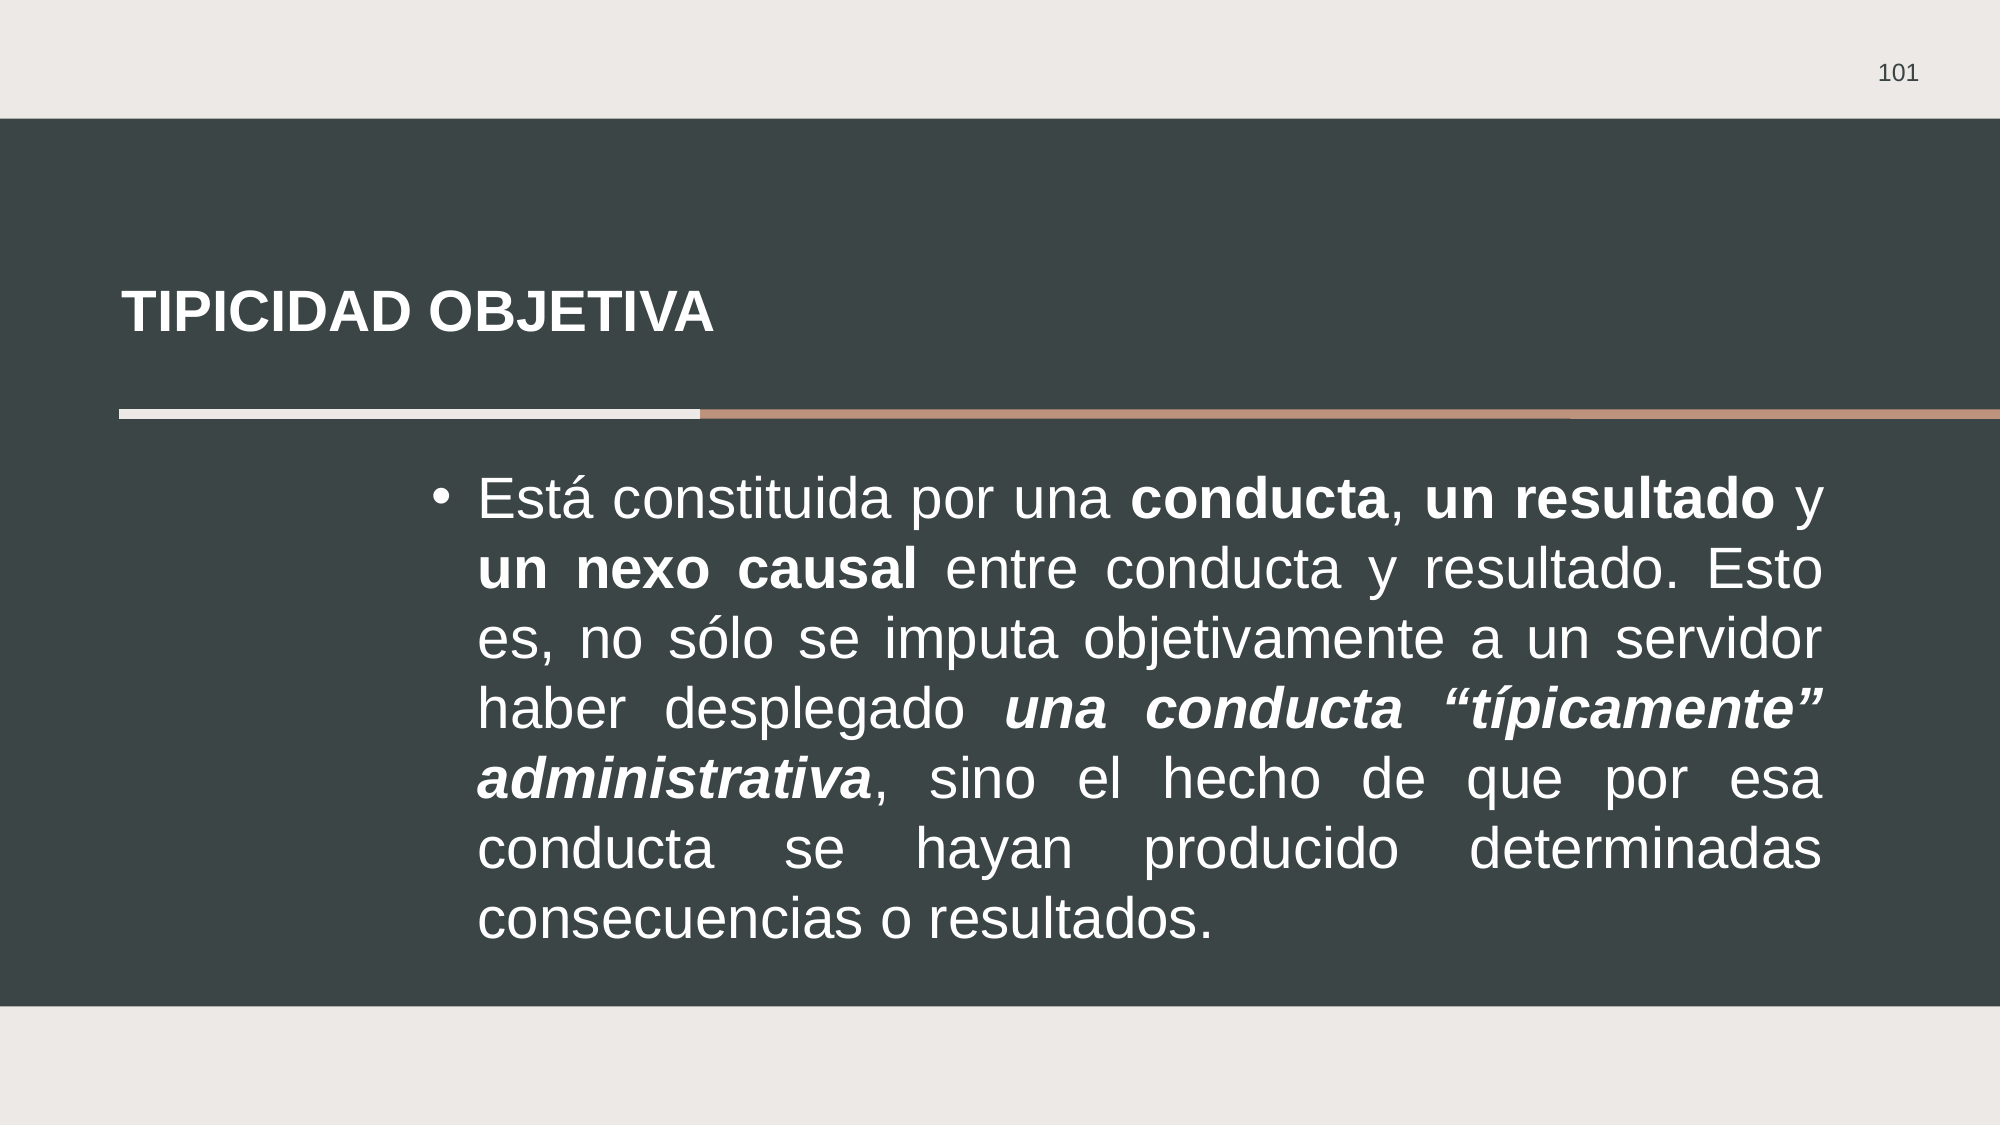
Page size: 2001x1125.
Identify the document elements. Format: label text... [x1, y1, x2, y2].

title Tipicidad objetiva [106, 279, 1907, 374]
list Está constituida por una conducta, un resultado y un nexo causal entre conducta y resultado. Esto es, no sólo se imputa objetivamente a un servidor haber desplegado una conducta “típicamente” administrativa, sino el hecho de que por esa conducta se hayan producido determinadas consecuencias o resultados. [416, 452, 1840, 981]
slide_number 101 [1660, 49, 1935, 95]
